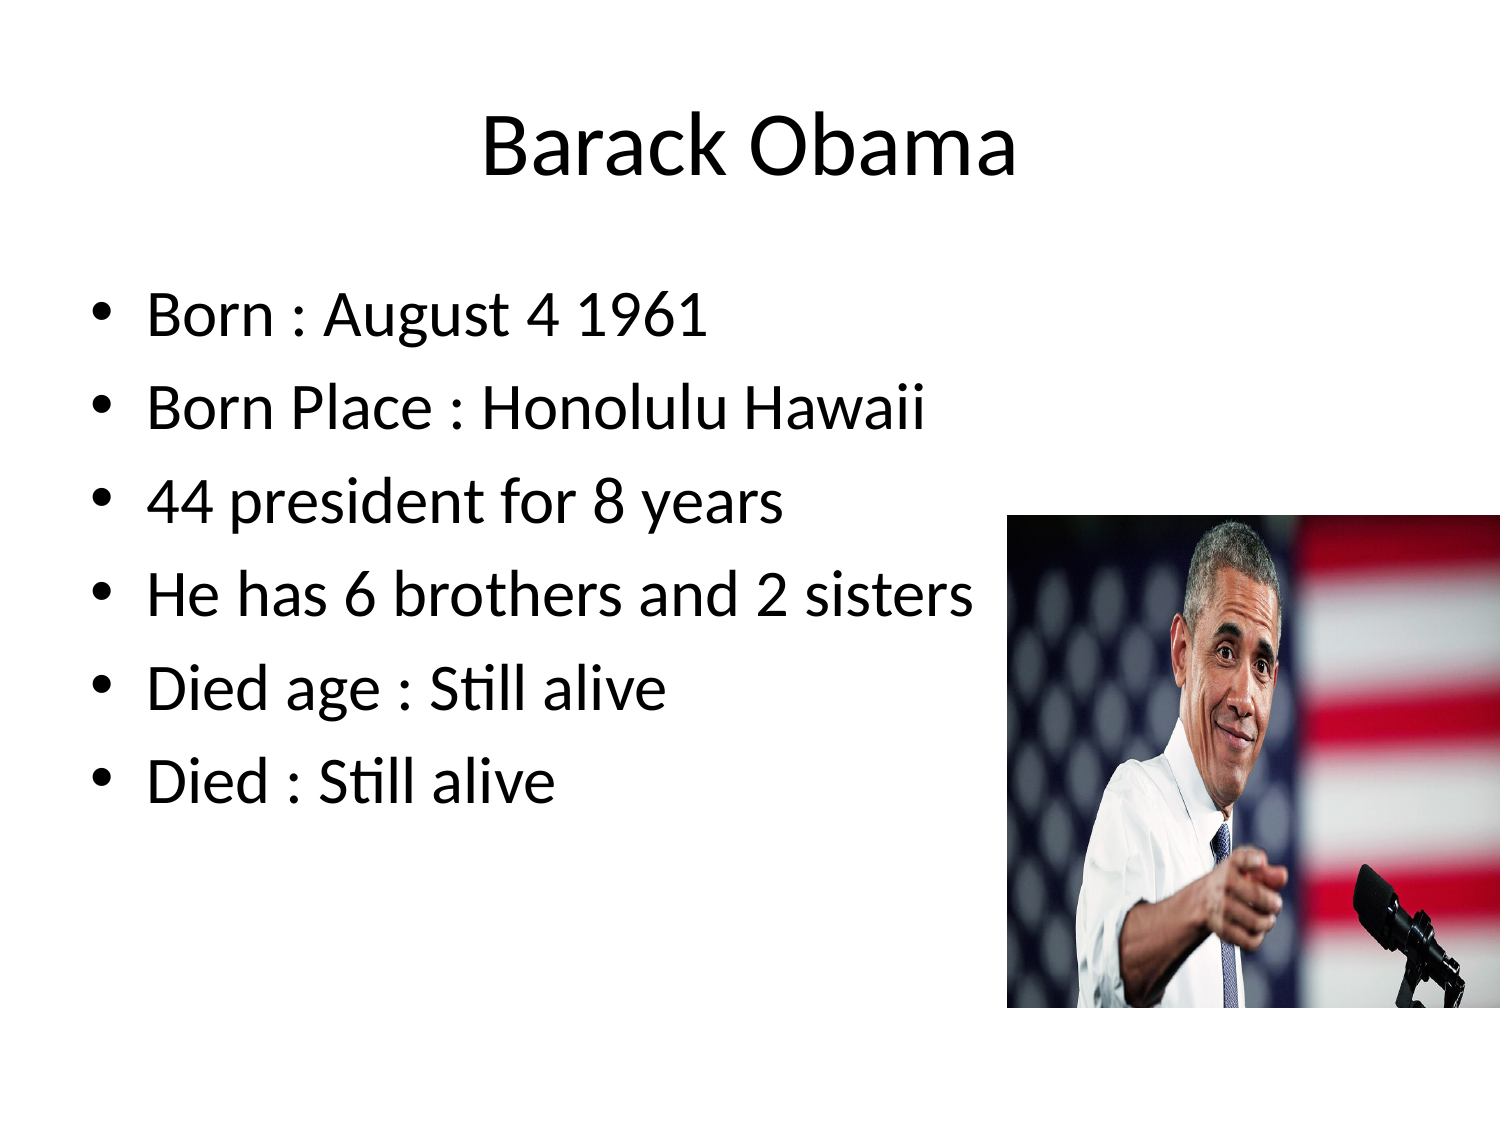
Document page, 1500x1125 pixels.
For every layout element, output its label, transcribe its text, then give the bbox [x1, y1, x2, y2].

list Born : August 4 1961 Born Place : Honolulu Hawaii 44 president for 8 years He has 6 brothers and 2 sisters Died age : Still alive Died : Still alive [75, 262, 1425, 1005]
title Barack Obama [75, 45, 1425, 233]
picture [1007, 515, 1500, 1008]
